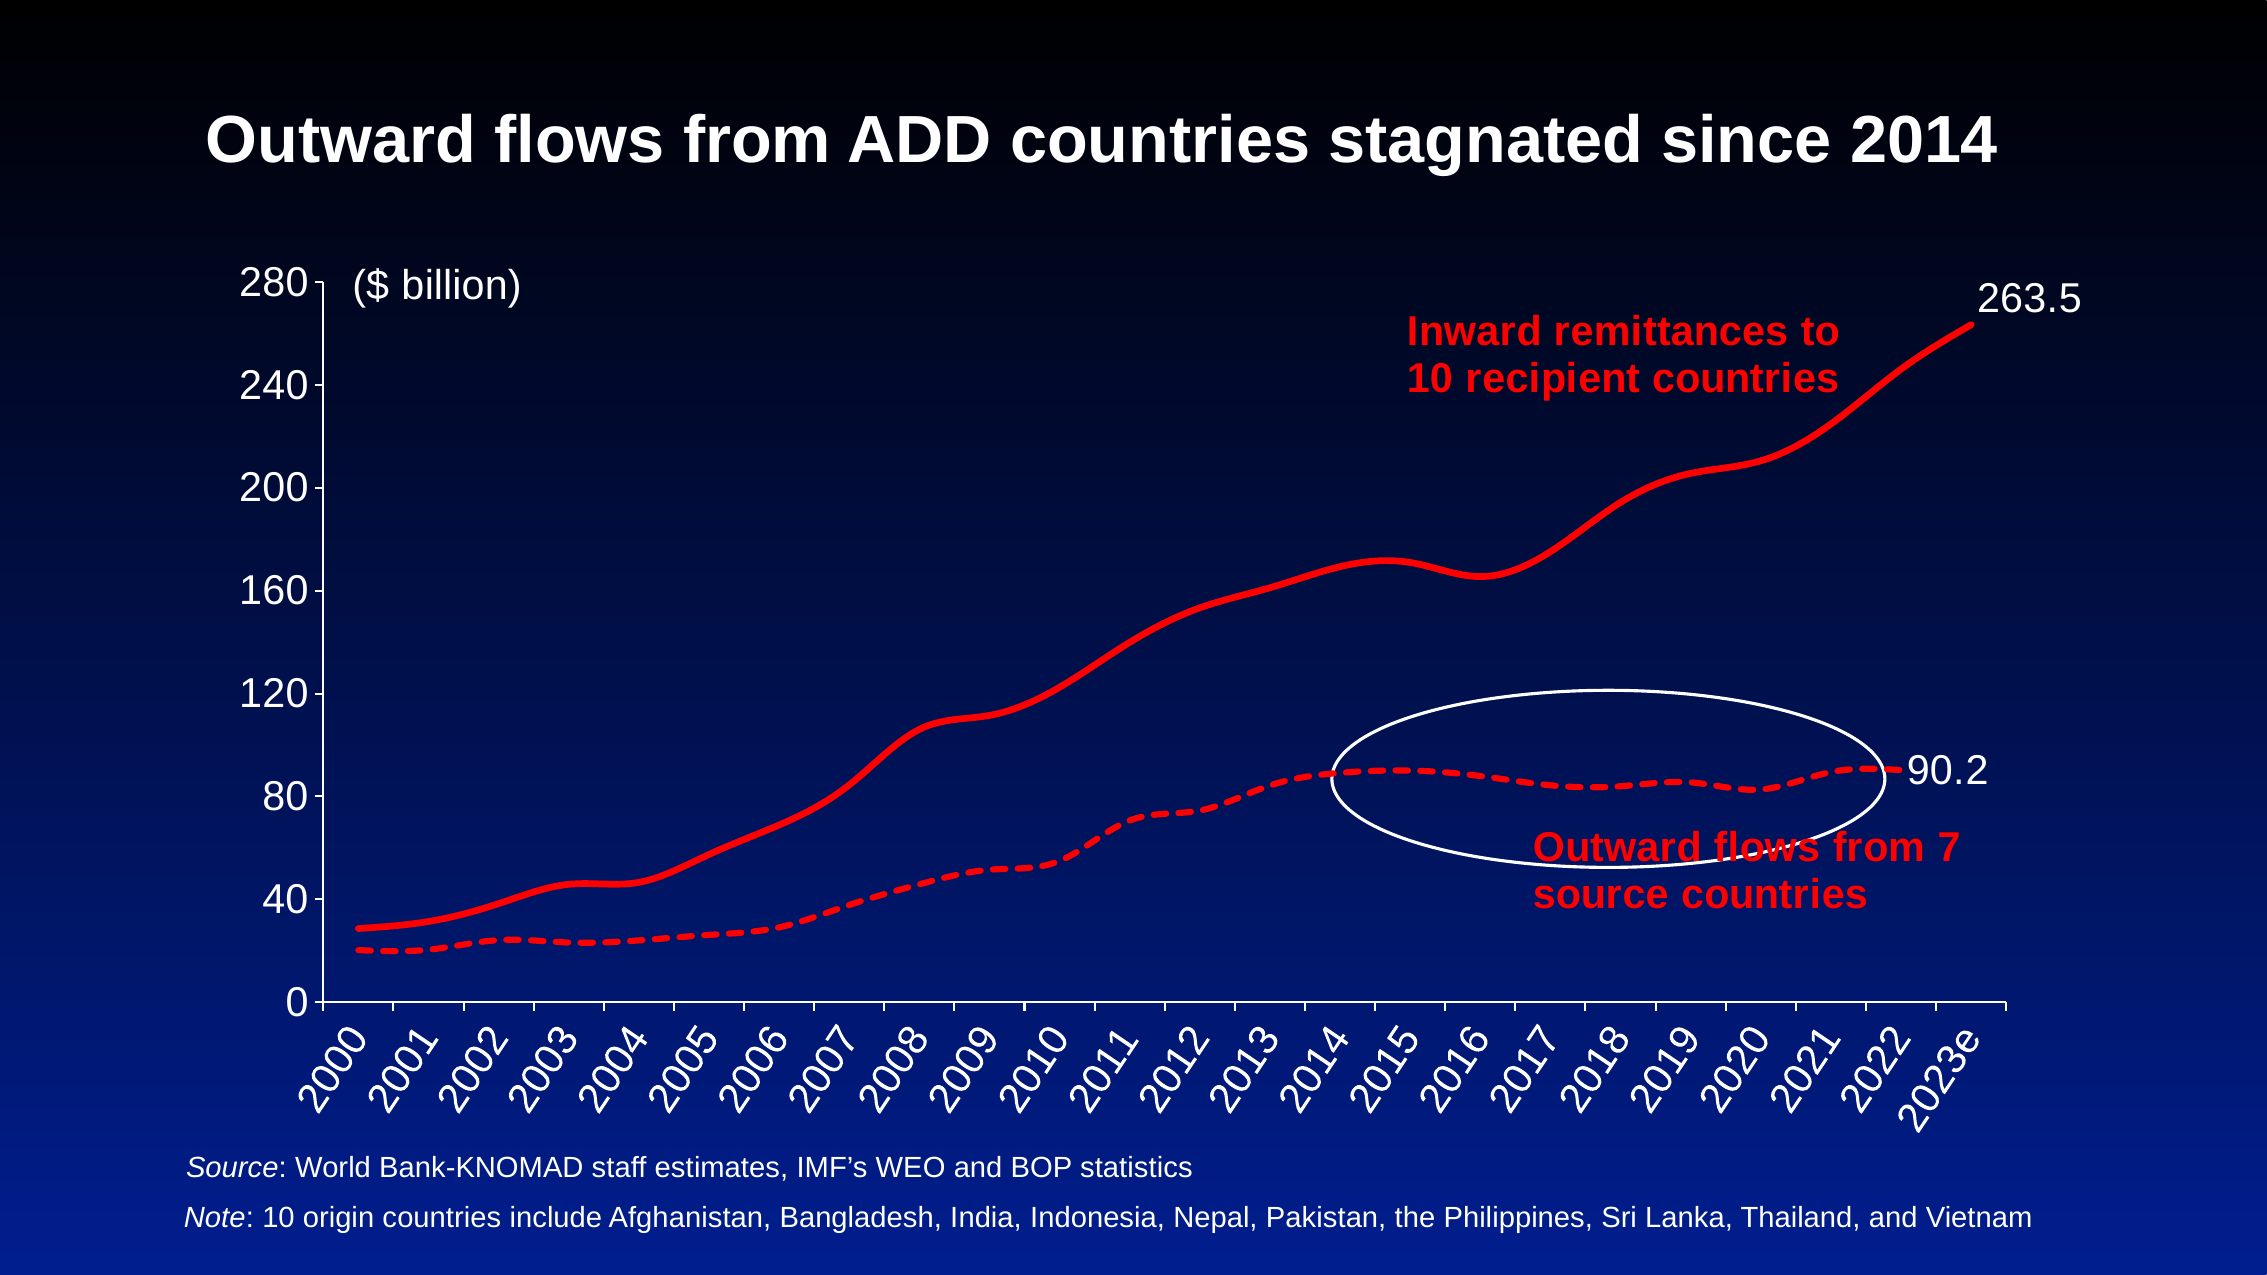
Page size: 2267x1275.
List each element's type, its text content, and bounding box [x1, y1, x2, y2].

title Outward flows from ADD countries stagnated since 2014 [205, 36, 2203, 177]
chart [205, 247, 2083, 1167]
text_box Note: 10 origin countries include Afghanistan, Bangladesh, India, Indonesia, Nepal, Pakistan, the Philippines, Sri Lanka, Thailand, and Vietnam [169, 1191, 2119, 1241]
text_box Source: World Bank-KNOMAD staff estimates, IMF’s WEO and BOP statistics [171, 1140, 1209, 1191]
